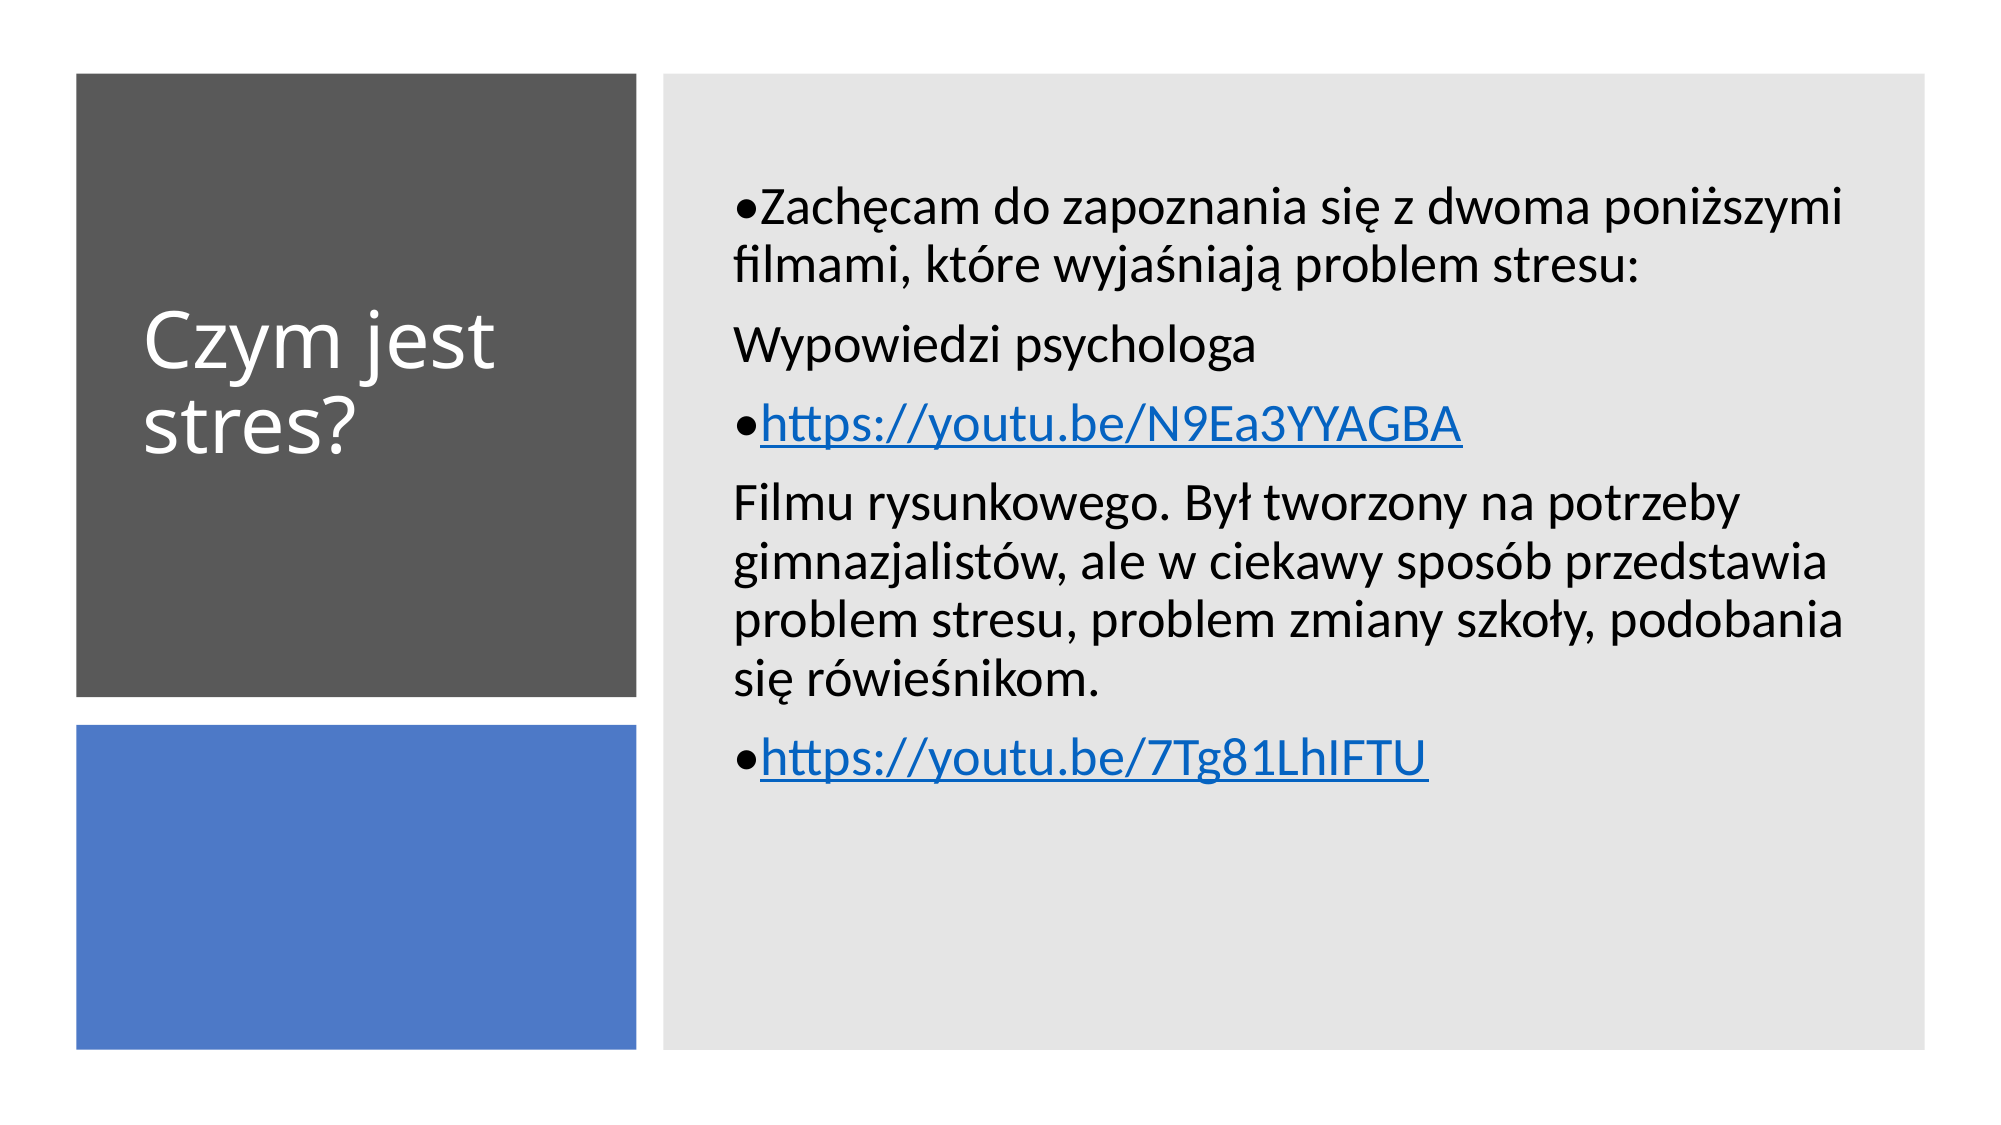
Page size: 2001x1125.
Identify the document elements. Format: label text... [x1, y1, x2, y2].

title Czym jest stres? [127, 120, 595, 652]
text_box [662, 72, 1926, 1051]
text_box [75, 72, 637, 698]
text_box [75, 724, 637, 1051]
list •Zachęcam do zapoznania się z dwoma poniższymi filmami, które wyjaśniają problem stresu: Wypowiedzi psychologa •https://youtu.be/N9Ea3YYAGBA Filmu rysunkowego. Był tworzony na potrzeby gimnazjalistów, ale w ciekawy sposób przedstawia problem stresu, problem zmiany szkoły, podobania się rówieśnikom. •https://youtu.be/7Tg81LhIFTU [718, 112, 1873, 1011]
